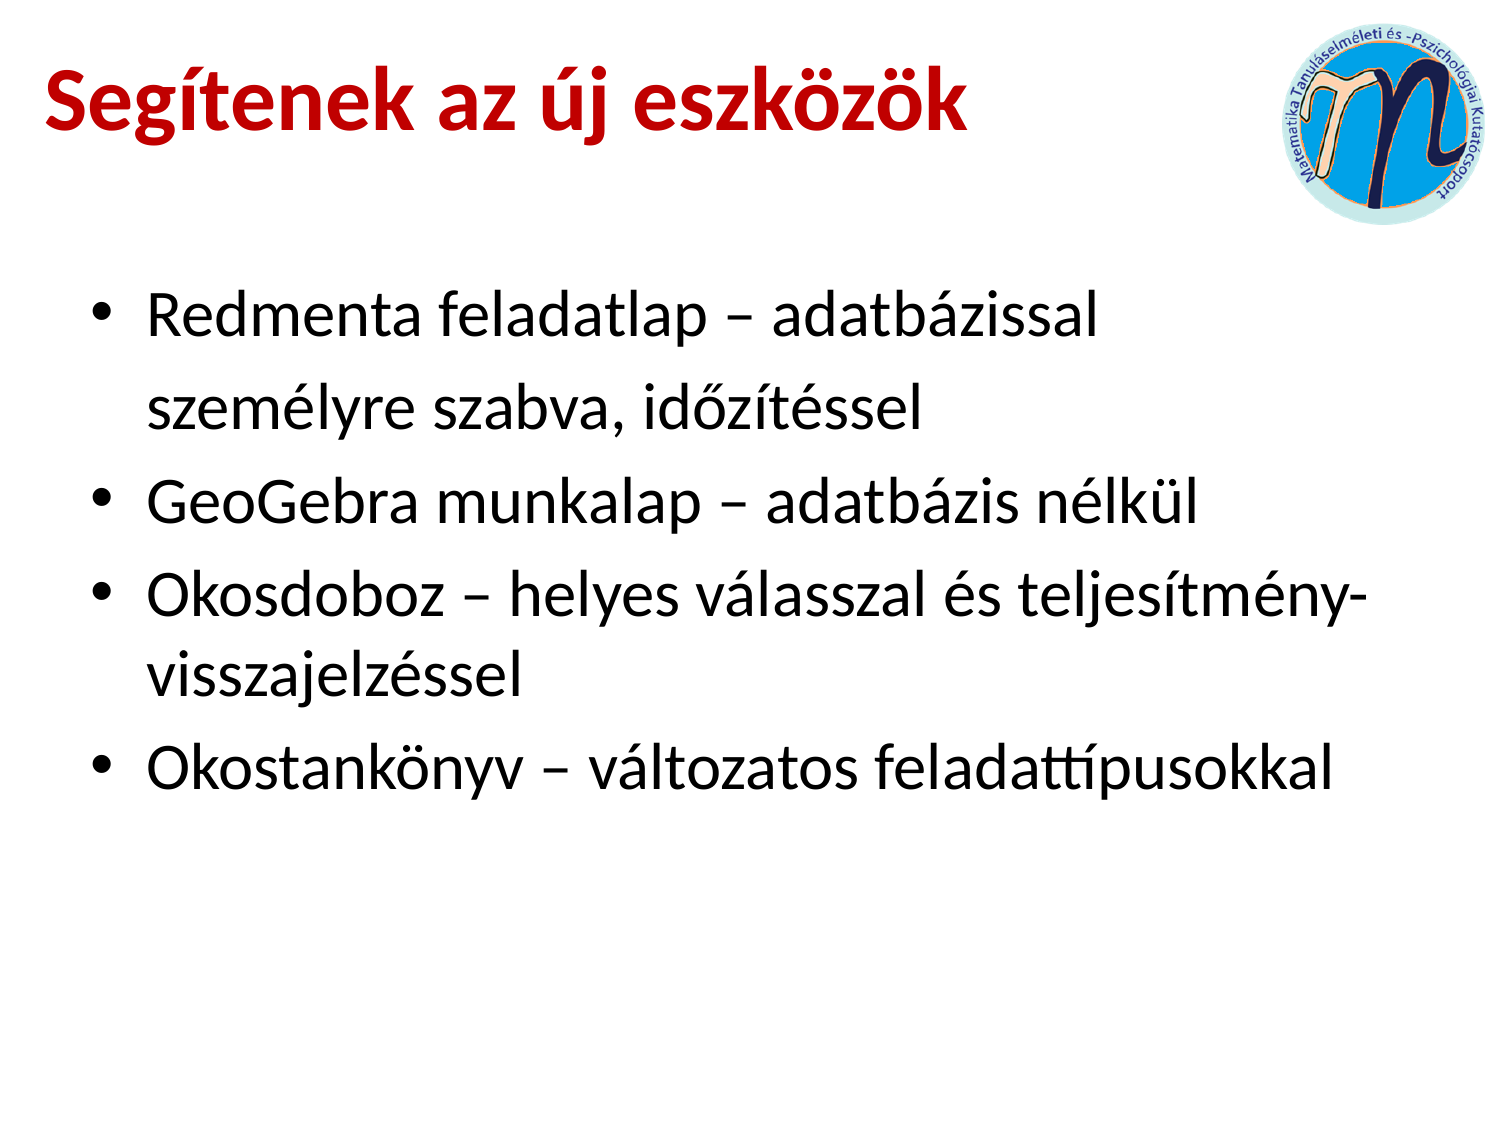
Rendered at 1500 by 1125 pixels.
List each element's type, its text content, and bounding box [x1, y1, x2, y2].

title Segítenek az új eszközök [29, 0, 1380, 188]
list Redmenta feladatlap – adatbázissal személyre szabva, időzítéssel GeoGebra munkalap – adatbázis nélkül Okosdoboz – helyes válasszal és teljesítmény-visszajelzéssel Okostankönyv – változatos feladattípusokkal [75, 262, 1425, 1005]
picture [1281, 20, 1489, 232]
